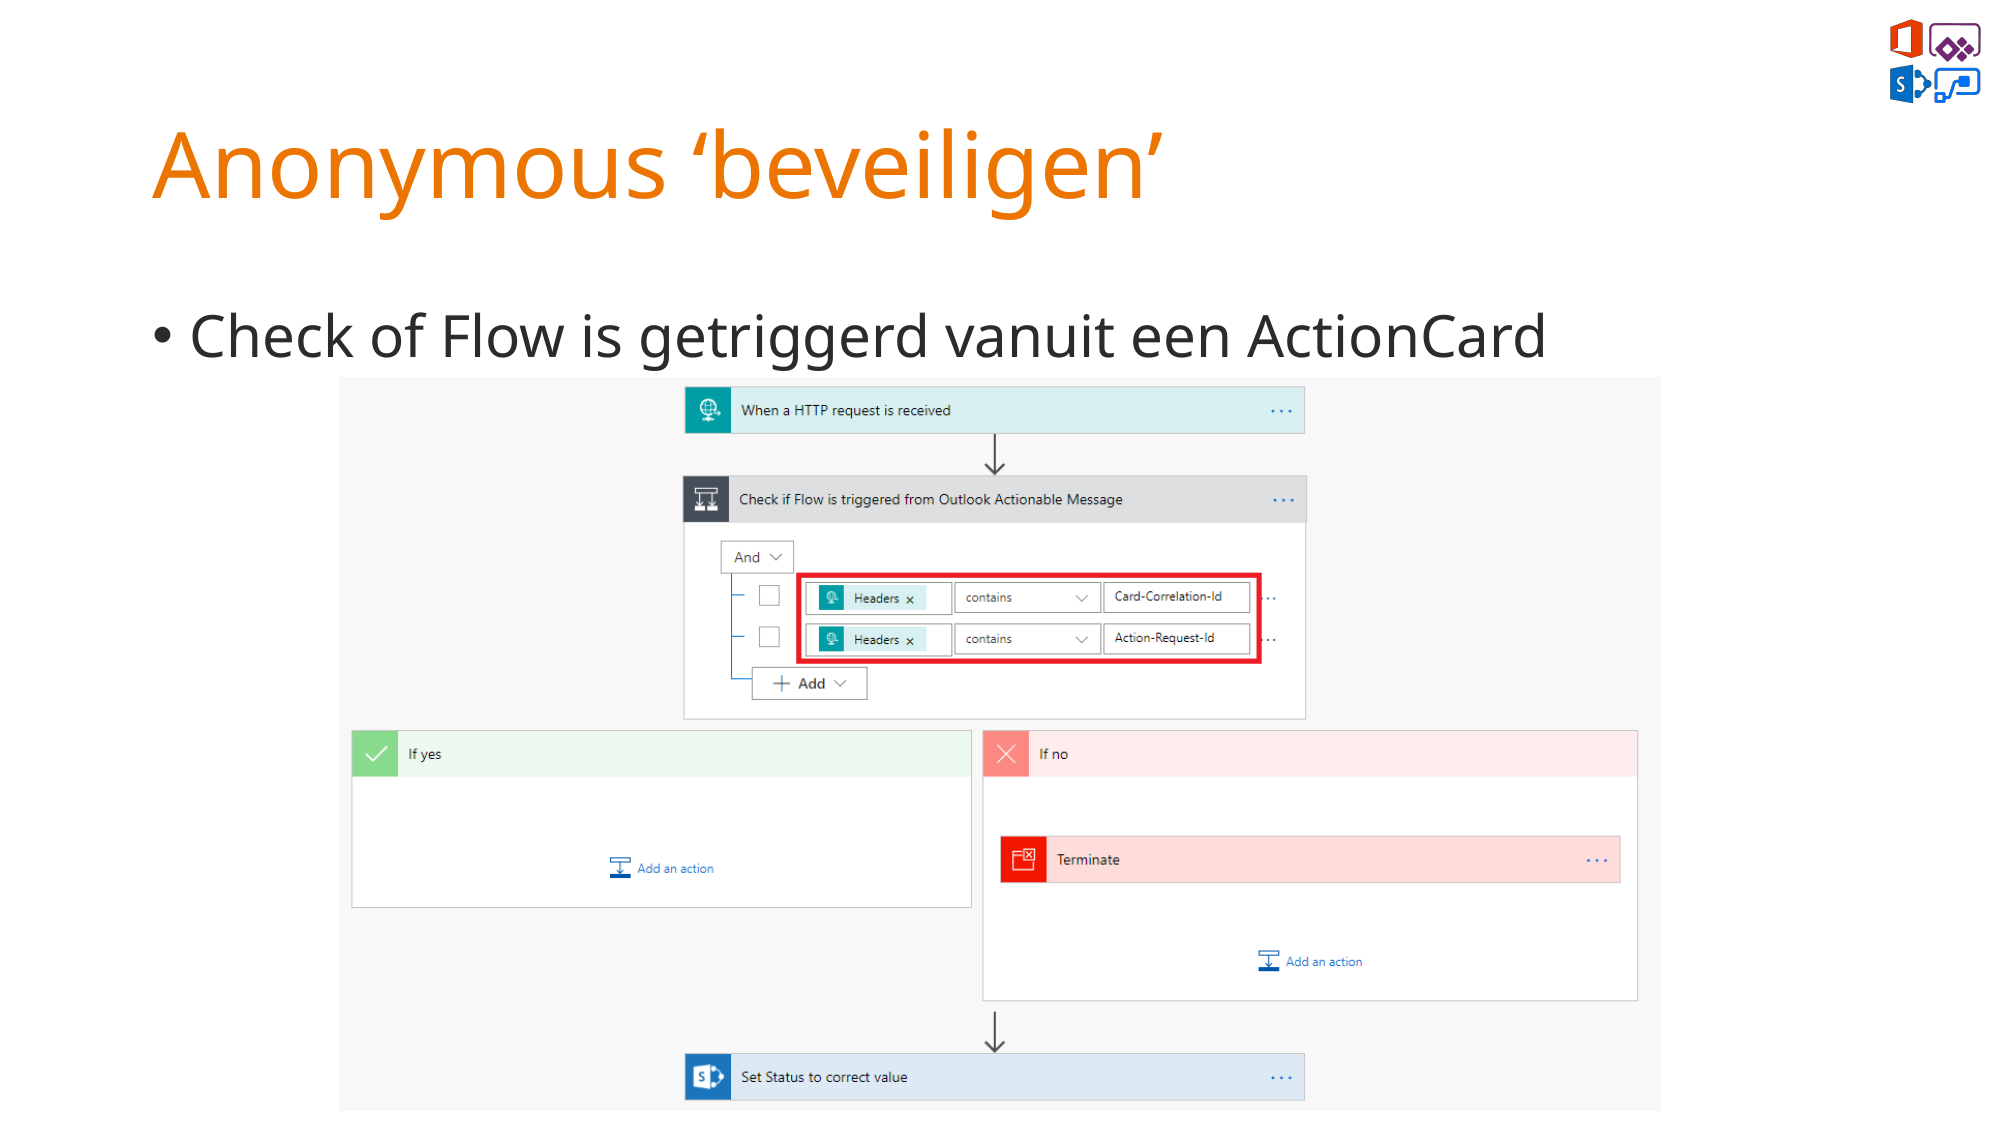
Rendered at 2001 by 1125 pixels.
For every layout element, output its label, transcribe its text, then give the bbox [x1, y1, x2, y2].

picture [339, 377, 1661, 1111]
title Anonymous ‘beveiligen’ [137, 59, 1863, 278]
picture [1869, 0, 2000, 131]
list Check of Flow is getriggerd vanuit een ActionCard [137, 299, 1863, 1014]
